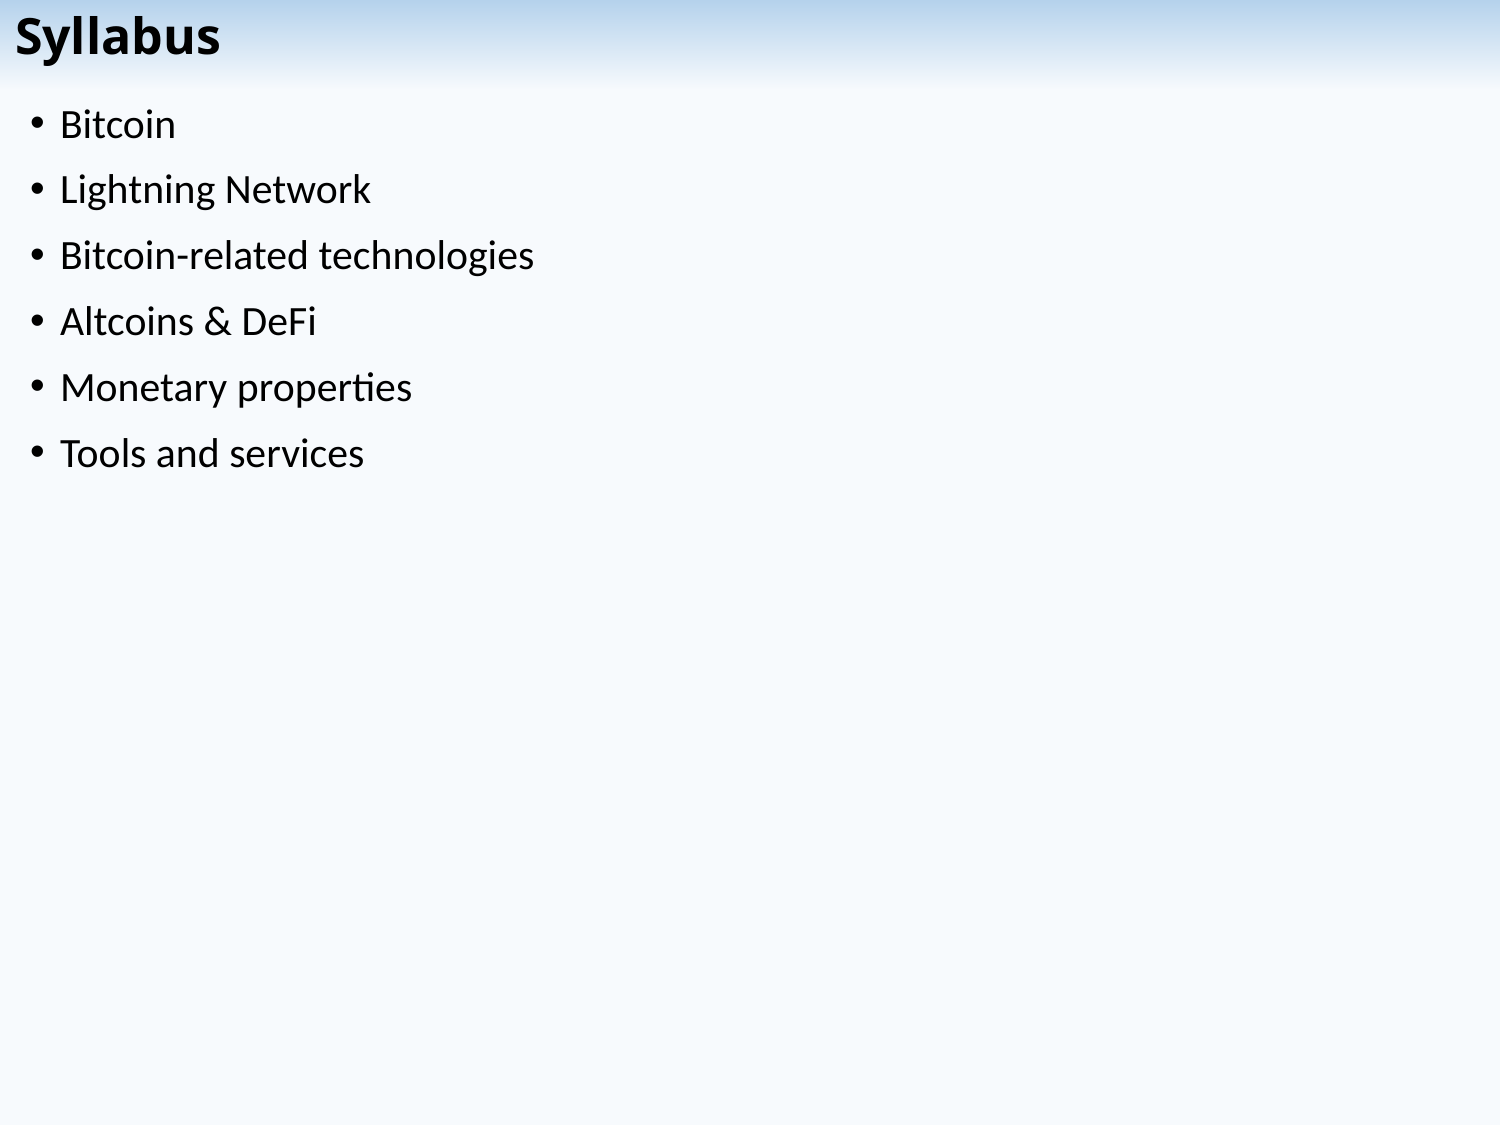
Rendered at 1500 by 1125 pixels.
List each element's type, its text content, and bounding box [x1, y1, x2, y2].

list Bitcoin Lightning Network Bitcoin-related technologies Altcoins & DeFi Monetary properties Tools and services [15, 94, 1487, 1113]
title Syllabus [0, 0, 1500, 77]
